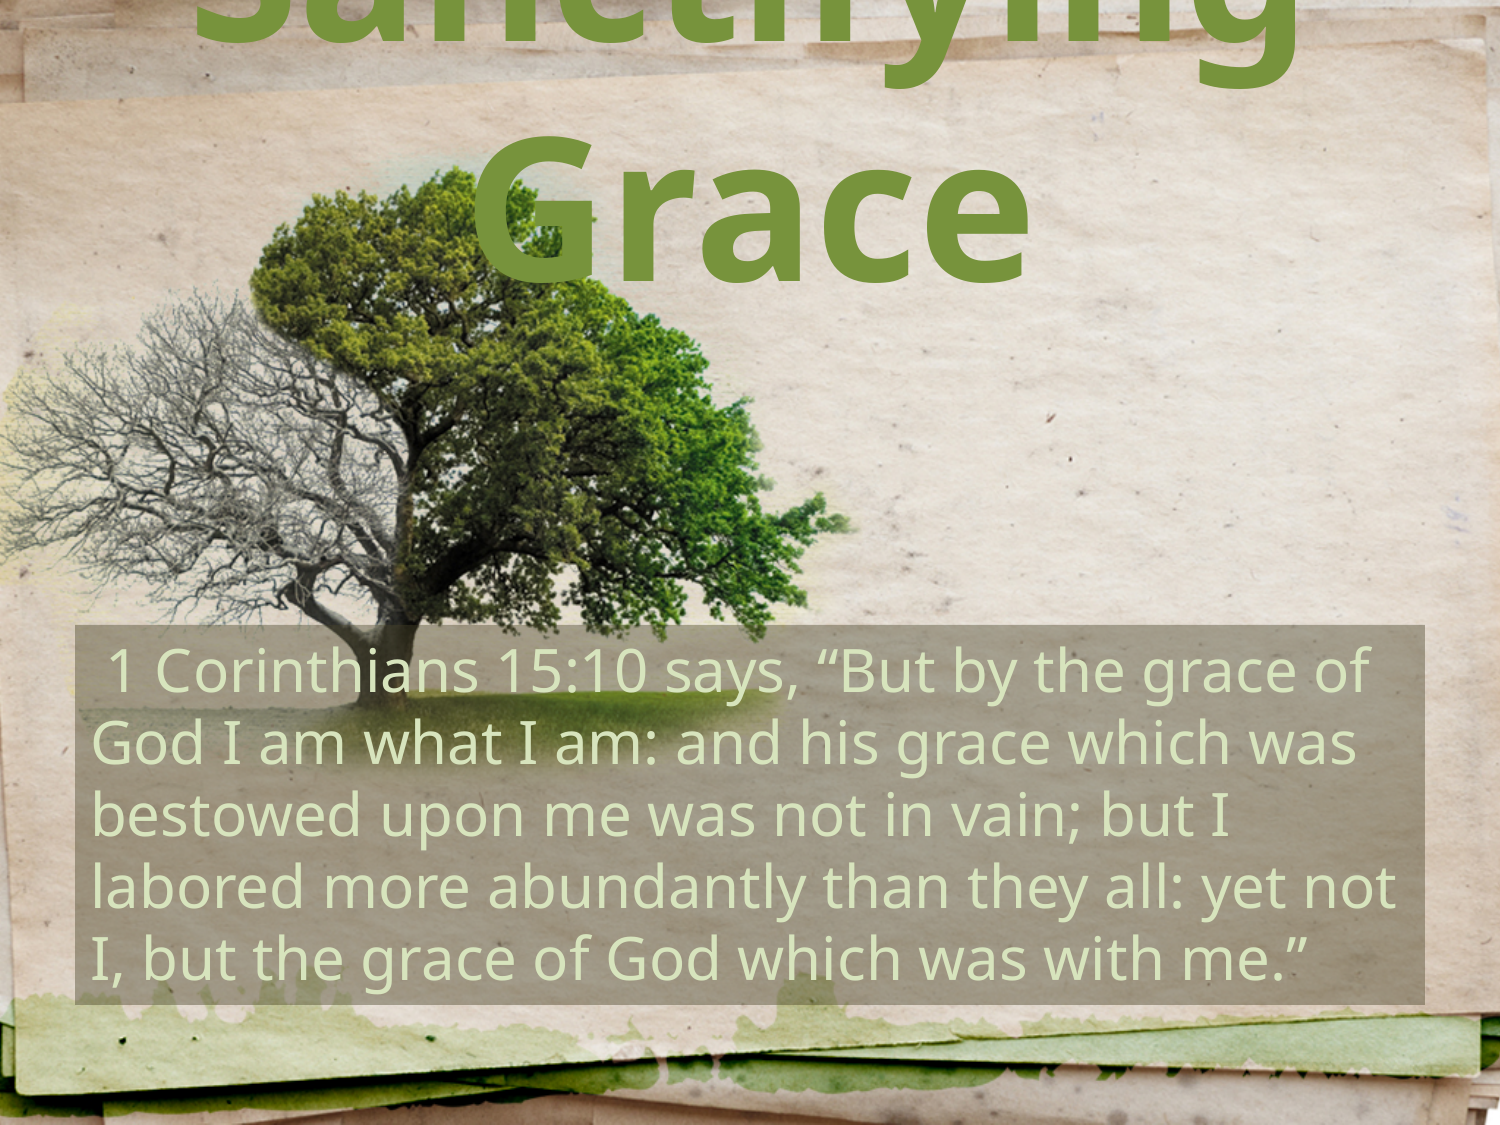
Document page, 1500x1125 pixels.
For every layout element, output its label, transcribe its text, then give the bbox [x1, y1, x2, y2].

title Sanctifying Grace [75, 0, 1425, 213]
picture [0, 0, 1500, 1125]
list 1 Corinthians 15:10 says, “But by the grace of God I am what I am: and his grace which was bestowed upon me was not in vain; but I labored more abundantly than they all: yet not I, but the grace of God which was with me.” [75, 624, 1425, 1005]
